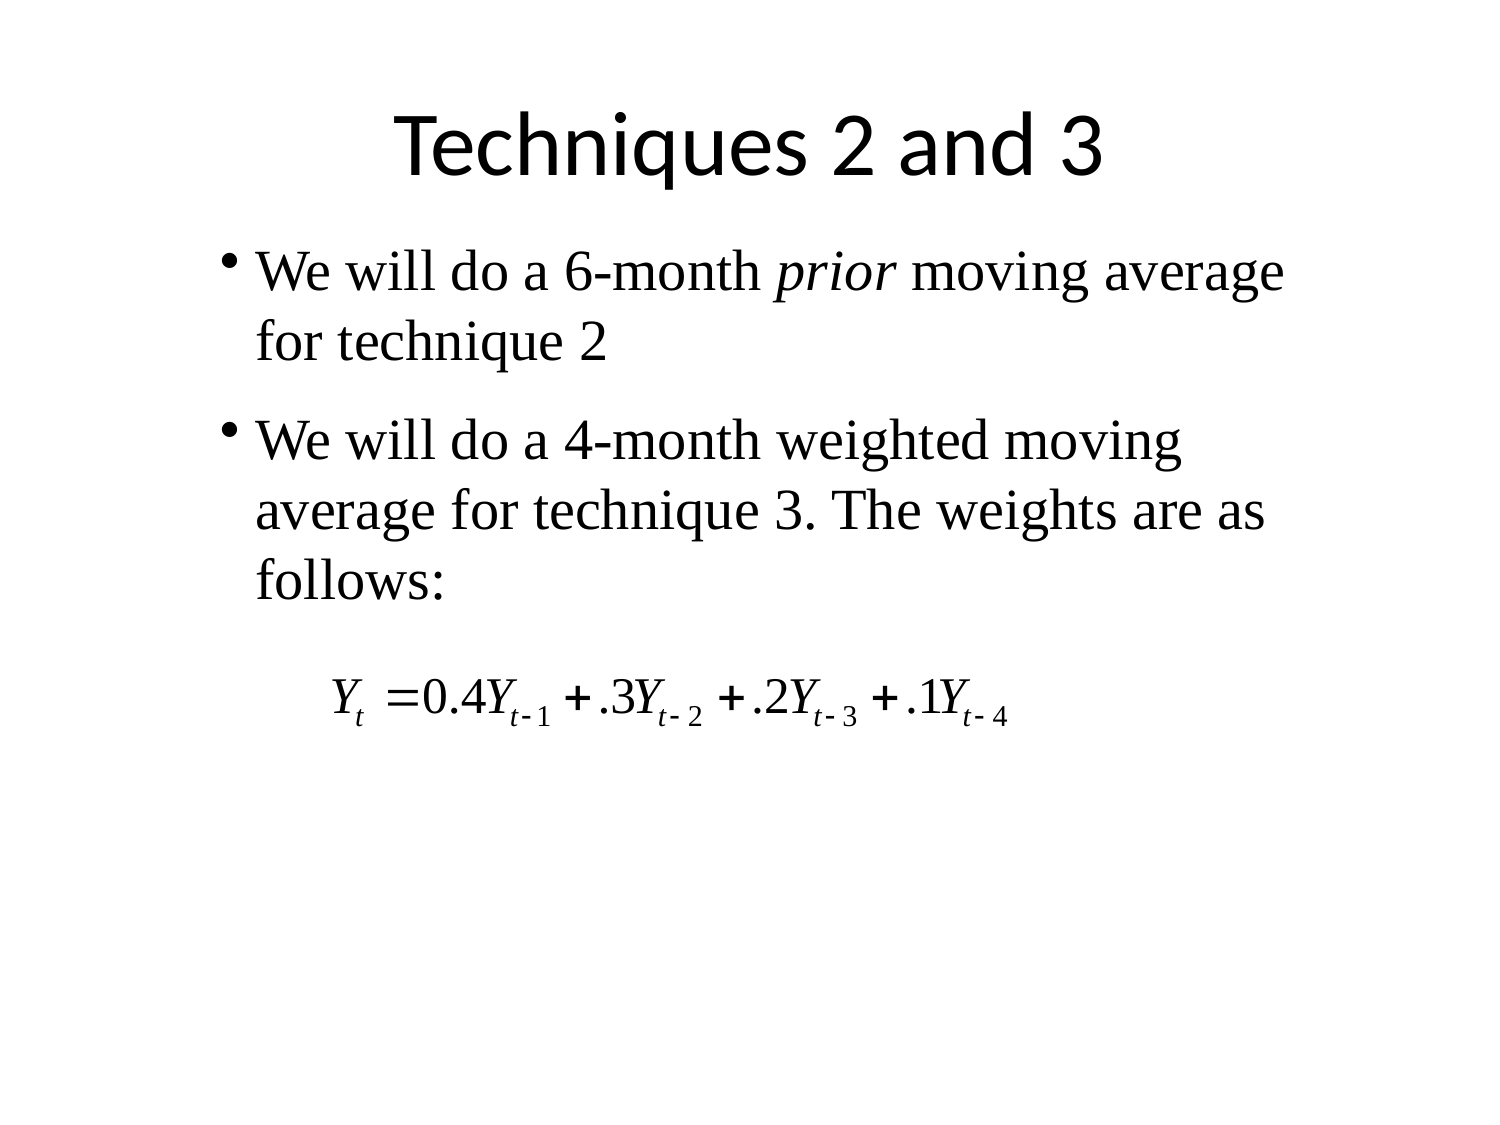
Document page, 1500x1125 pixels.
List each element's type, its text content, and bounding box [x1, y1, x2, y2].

text_box We will do a 6-month prior moving average for technique 2 We will do a 4-month weighted moving average for technique 3. The weights are as follows: [204, 224, 1368, 619]
title Techniques 2 and 3 [75, 45, 1425, 233]
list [324, 662, 1017, 740]
